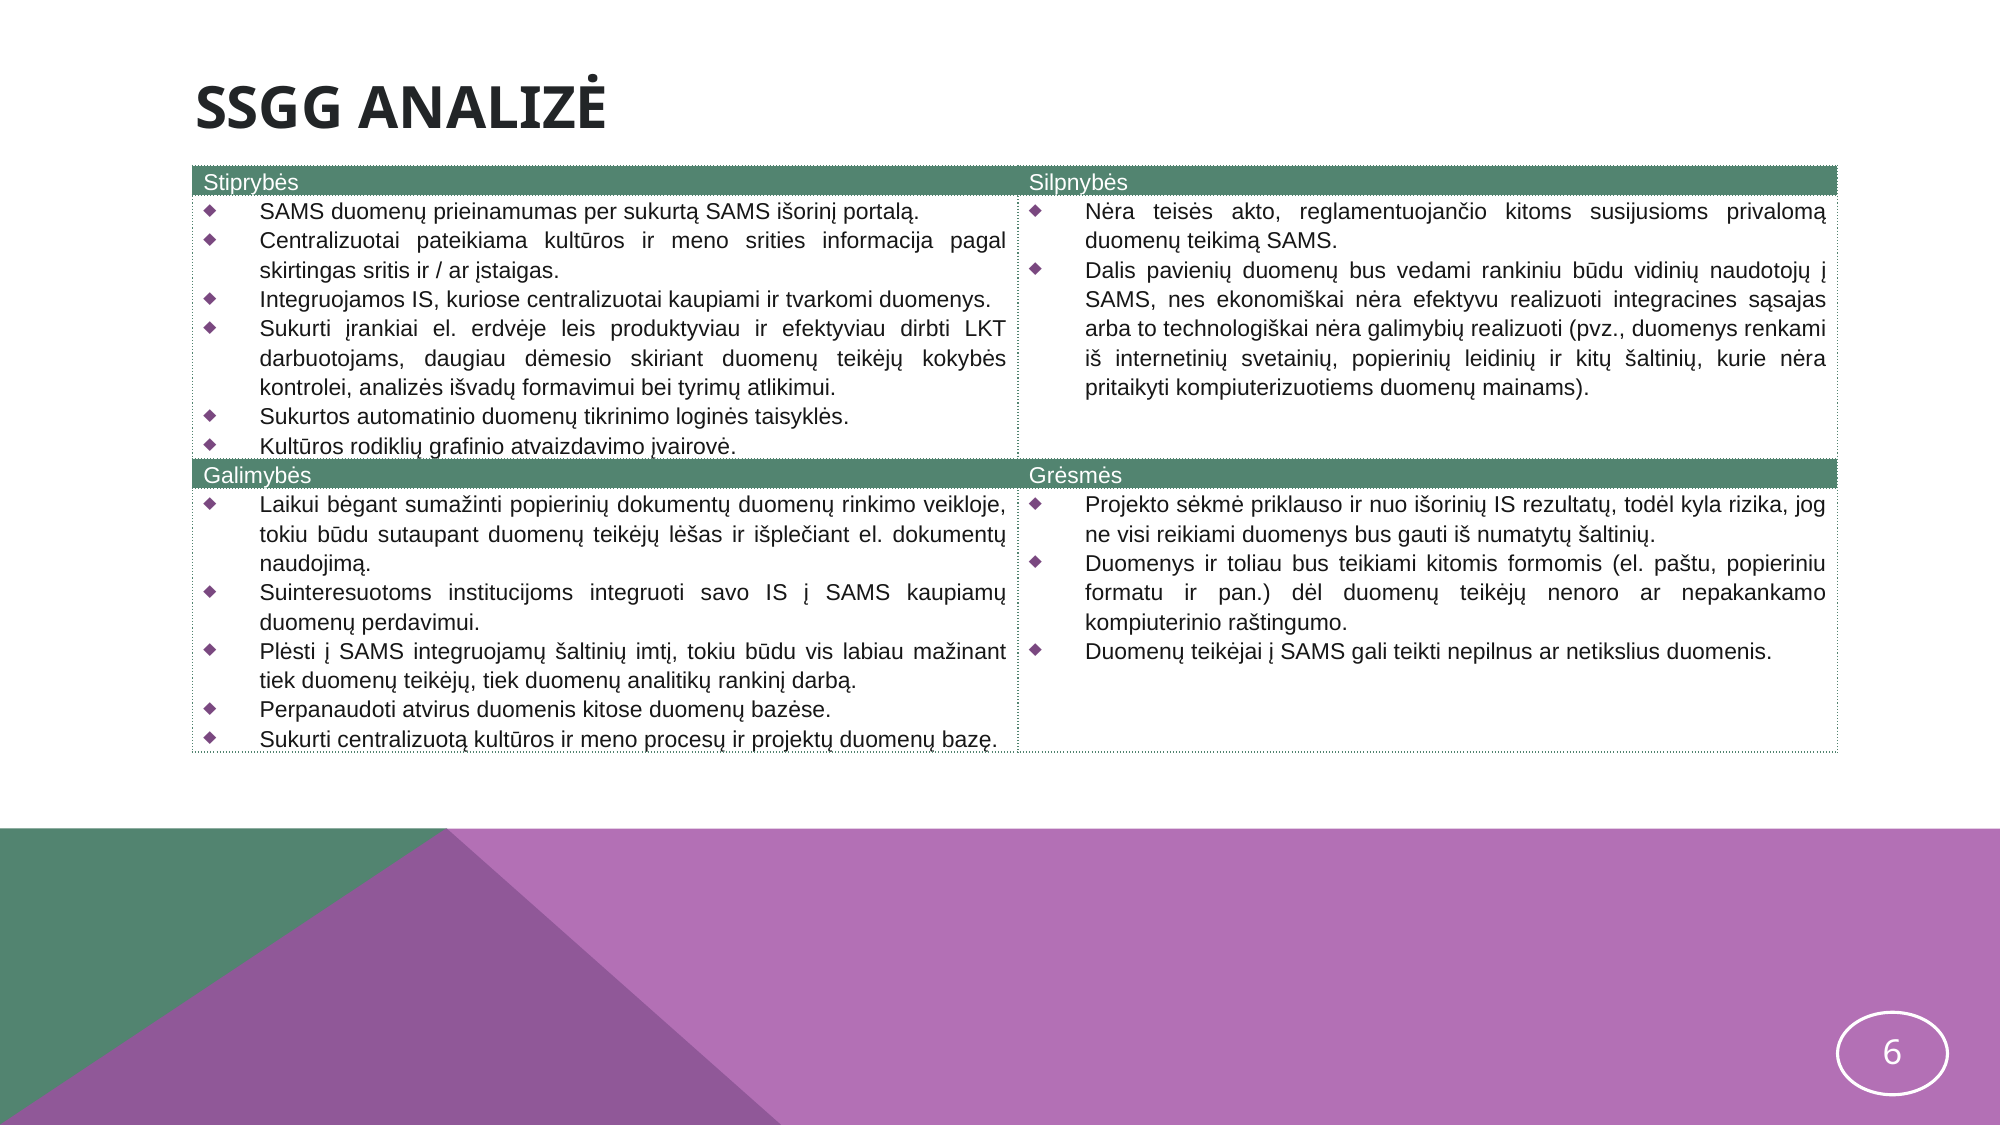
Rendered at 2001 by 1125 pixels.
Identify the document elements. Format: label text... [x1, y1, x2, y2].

table_cell Projekto sėkmė priklauso ir nuo išorinių IS rezultatų, todėl kyla rizika, jog ne visi reikiami duomenys bus gauti iš numatytų šaltinių. Duomenys ir toliau bus teikiami kitomis formomis (el. paštu, popieriniu formatu ir pan.) dėl duomenų teikėjų nenoro ar nepakankamo kompiuterinio raštingumo. Duomenų teikėjai į SAMS gali teikti nepilnus ar netikslius duomenis. [1018, 488, 1837, 752]
table_cell Nėra teisės akto, reglamentuojančio kitoms susijusioms privalomą duomenų teikimą SAMS. Dalis pavienių duomenų bus vedami rankiniu būdu vidinių naudotojų į SAMS, nes ekonomiškai nėra efektyvu realizuoti integracines sąsajas arba to technologiškai nėra galimybių realizuoti (pvz., duomenys renkami iš internetinių svetainių, popierinių leidinių ir kitų šaltinių, kurie nėra pritaikyti kompiuterizuotiems duomenų mainams). [1018, 195, 1837, 459]
title SSGG analizė [180, 60, 1825, 150]
table_cell Laikui bėgant sumažinti popierinių dokumentų duomenų rinkimo veikloje, tokiu būdu sutaupant duomenų teikėjų lėšas ir išplečiant el. dokumentų naudojimą. Suinteresuotoms institucijoms integruoti savo IS į SAMS kaupiamų duomenų perdavimui. Plėsti į SAMS integruojamų šaltinių imtį, tokiu būdu vis labiau mažinant tiek duomenų teikėjų, tiek duomenų analitikų rankinį darbą. Perpanaudoti atvirus duomenis kitose duomenų bazėse. Sukurti centralizuotą kultūros ir meno procesų ir projektų duomenų bazę. [192, 488, 1018, 752]
table_cell SAMS duomenų prieinamumas per sukurtą SAMS išorinį portalą. Centralizuotai pateikiama kultūros ir meno srities informacija pagal skirtingas sritis ir / ar įstaigas. Integruojamos IS, kuriose centralizuotai kaupiami ir tvarkomi duomenys. Sukurti įrankiai el. erdvėje leis produktyviau ir efektyviau dirbti LKT darbuotojams, daugiau dėmesio skiriant duomenų teikėjų kokybės kontrolei, analizės išvadų formavimui bei tyrimų atlikimui. Sukurtos automatinio duomenų tikrinimo loginės taisyklės. Kultūros rodiklių grafinio atvaizdavimo įvairovė. [192, 195, 1018, 459]
table_cell Galimybės [192, 459, 1018, 488]
table_header Stiprybės [192, 166, 1018, 195]
slide_number 6 [1835, 1010, 1950, 1097]
table_cell Grėsmės [1018, 459, 1837, 488]
table_header Silpnybės [1018, 166, 1837, 195]
